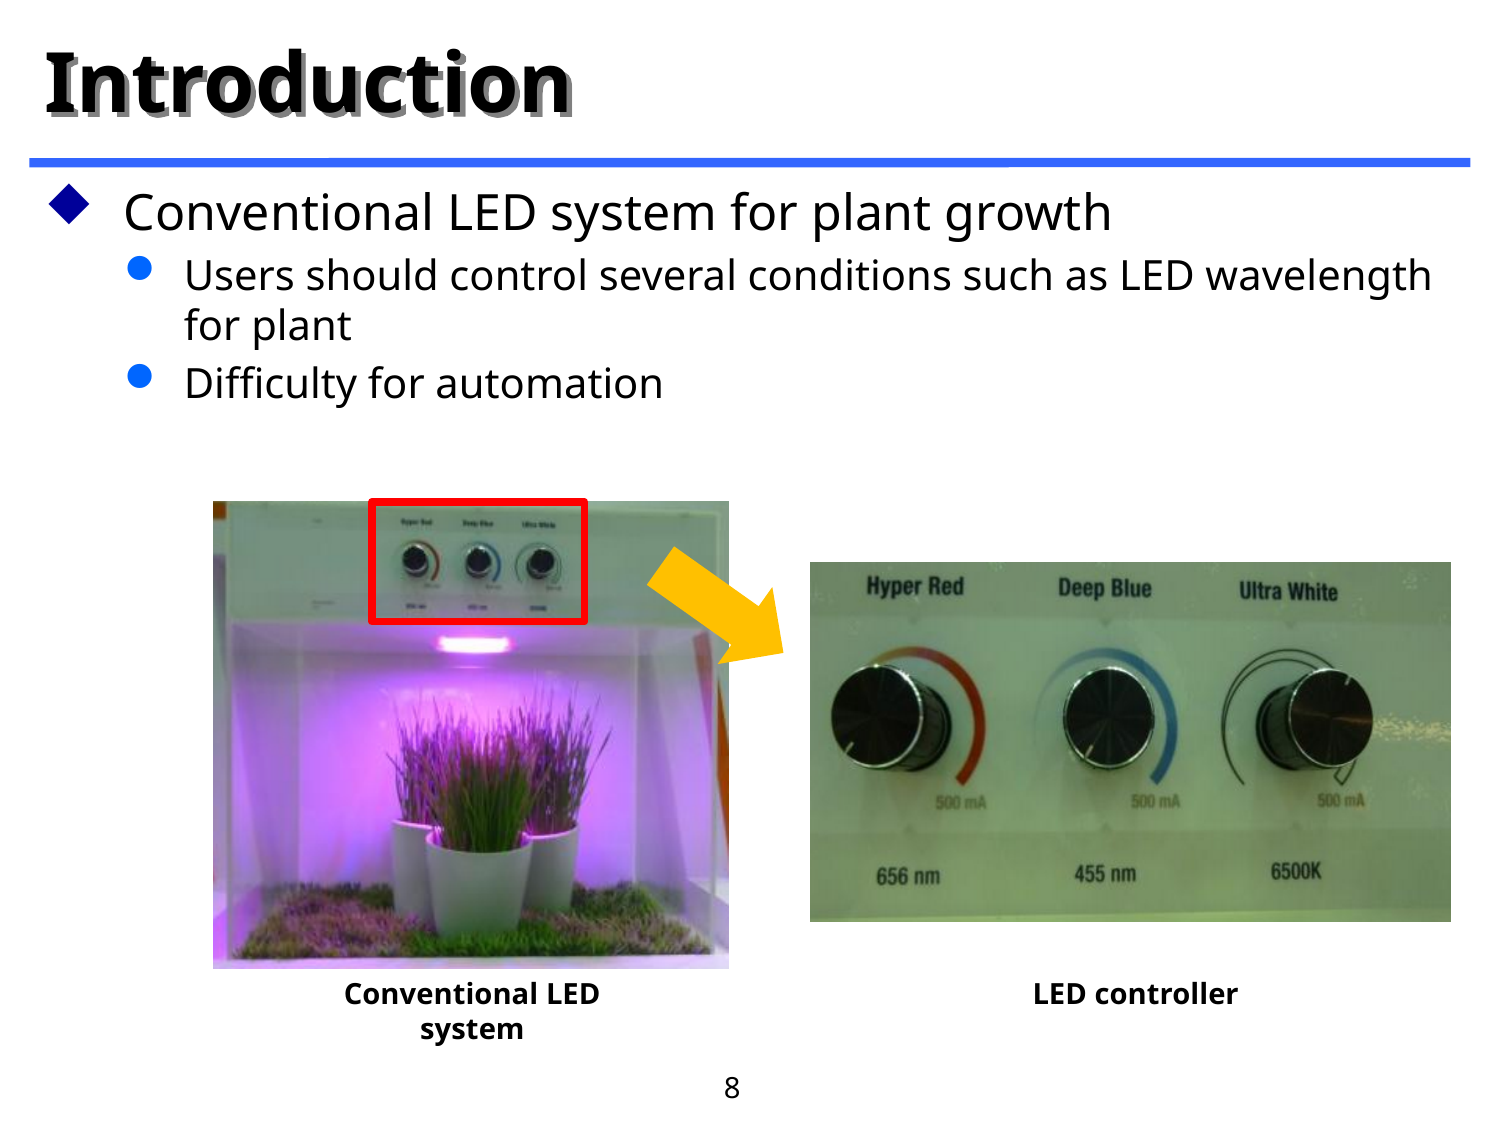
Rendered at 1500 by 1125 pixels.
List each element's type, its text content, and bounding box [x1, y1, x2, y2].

picture [212, 501, 729, 970]
list Conventional LED system for plant growth Users should control several conditions such as LED wavelength for plant Difficulty for automation [29, 172, 1471, 1071]
text_box Conventional LED system [277, 979, 668, 1053]
picture [810, 562, 1451, 922]
text_box LED controller [918, 968, 1353, 1018]
text_box [735, 587, 784, 662]
slide_number 8 [643, 1061, 822, 1118]
title Introduction [29, 8, 1471, 150]
